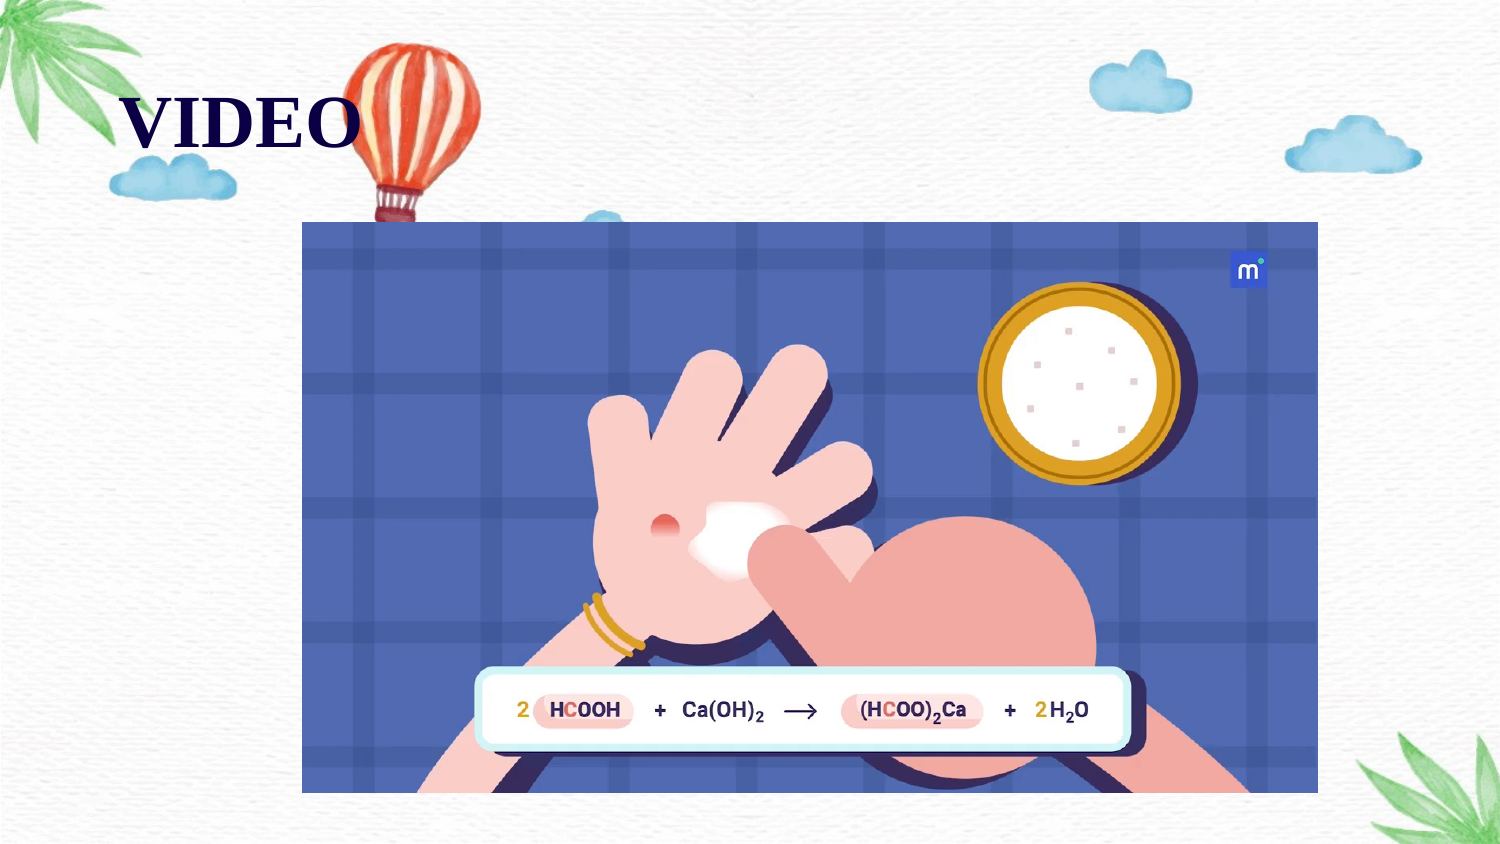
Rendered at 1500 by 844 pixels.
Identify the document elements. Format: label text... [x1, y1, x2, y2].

title VIDEO [118, 72, 1017, 167]
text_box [301, 221, 1319, 794]
picture [0, 0, 1500, 844]
